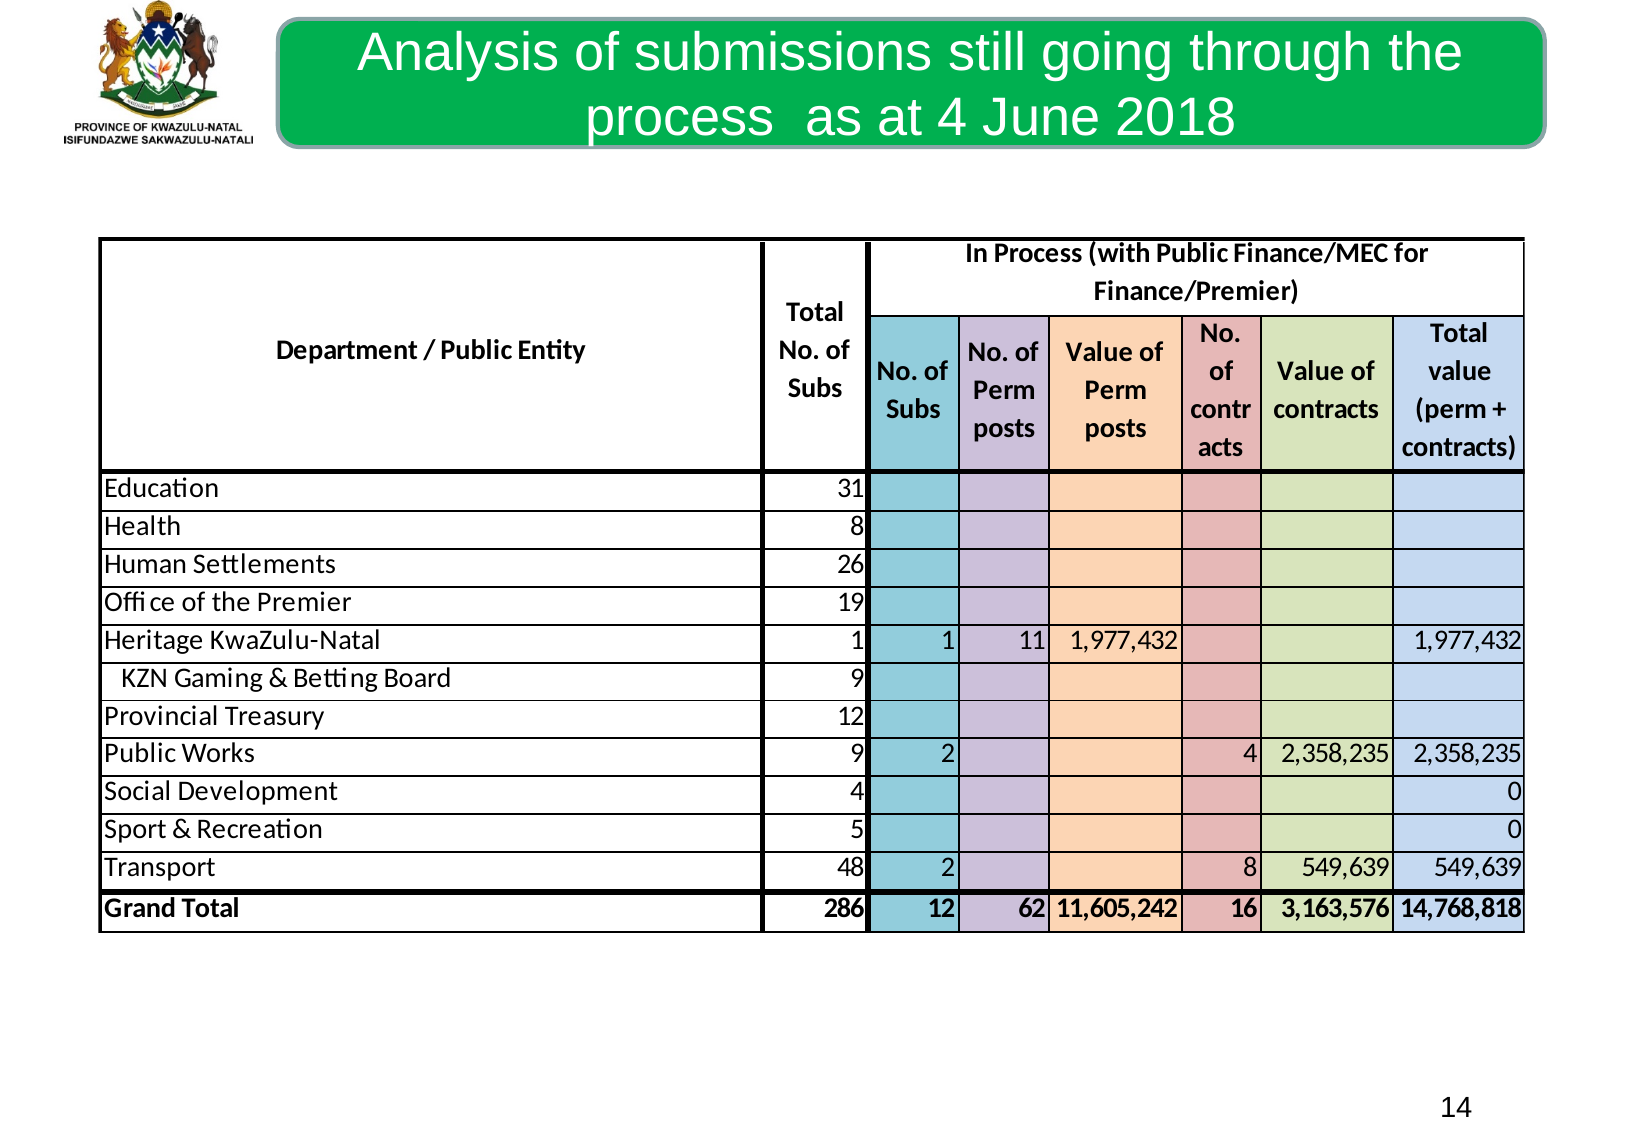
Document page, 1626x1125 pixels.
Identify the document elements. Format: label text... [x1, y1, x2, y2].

slide_number 14 [1137, 1080, 1488, 1125]
title Analysis of submissions still going through the process as at 4 June 2018 [277, 14, 1545, 148]
picture [98, 237, 1527, 935]
picture [64, 0, 254, 144]
